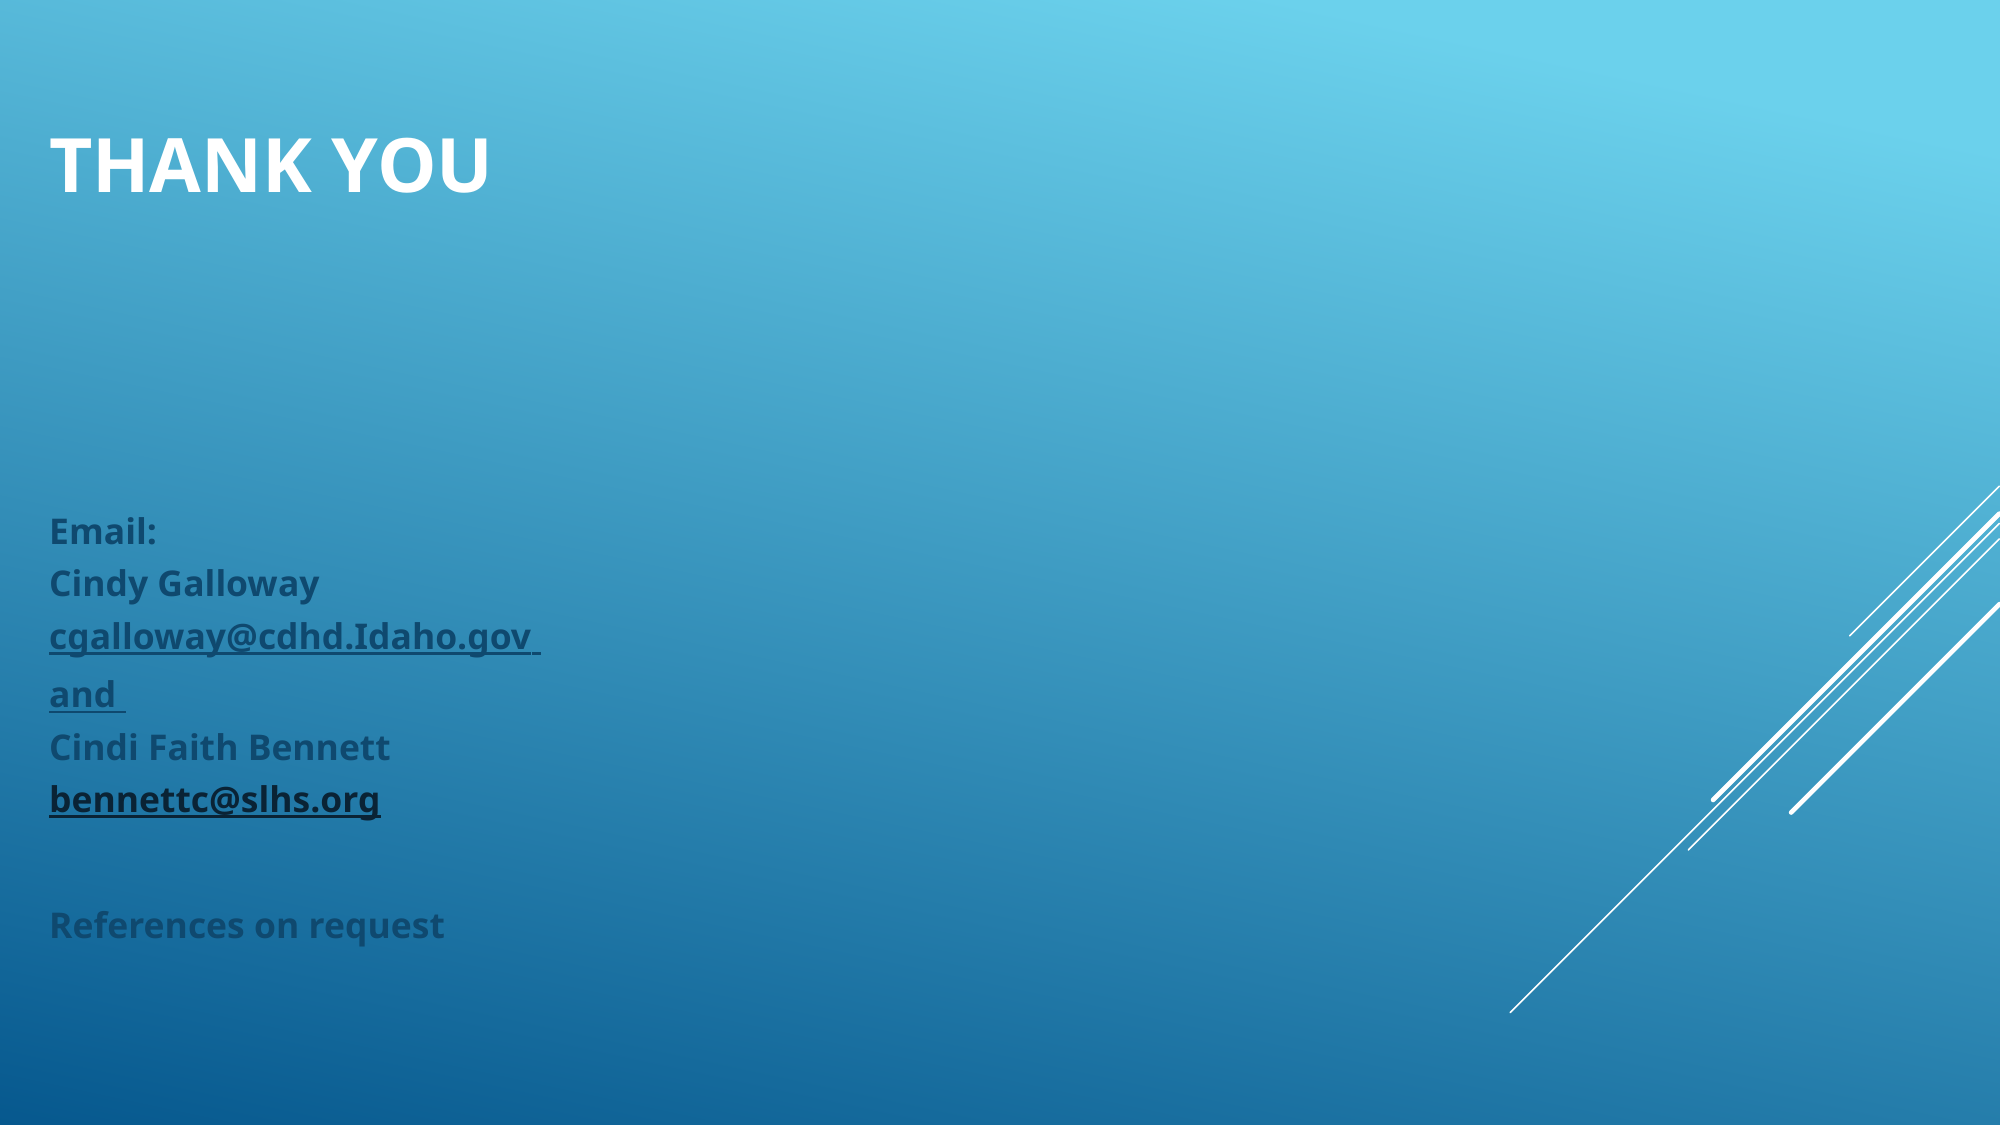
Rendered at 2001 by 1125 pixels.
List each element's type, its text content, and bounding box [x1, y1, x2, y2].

title Thank You [34, 89, 551, 215]
list Email: Cindy Galloway cgalloway@cdhd.Idaho.gov and Cindi Faith Bennett bennettc@slhs.org References on request [34, 501, 652, 971]
